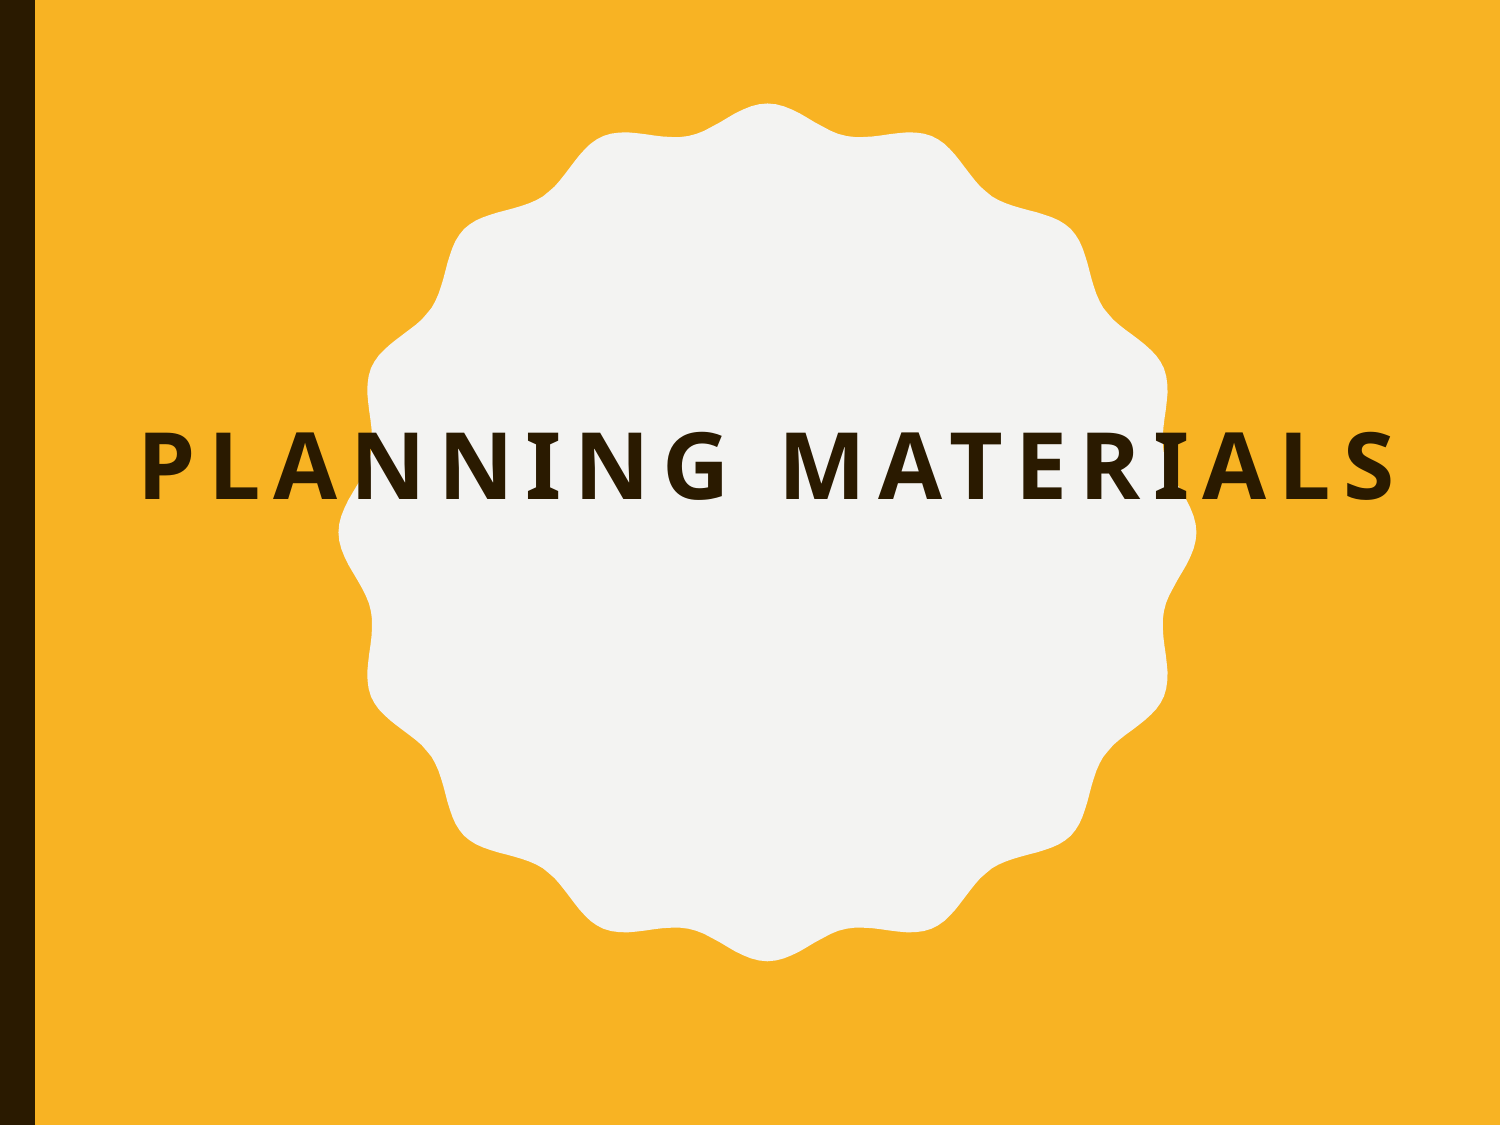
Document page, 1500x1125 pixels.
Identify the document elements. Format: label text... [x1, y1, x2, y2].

title Planning Materials [116, 362, 1419, 576]
